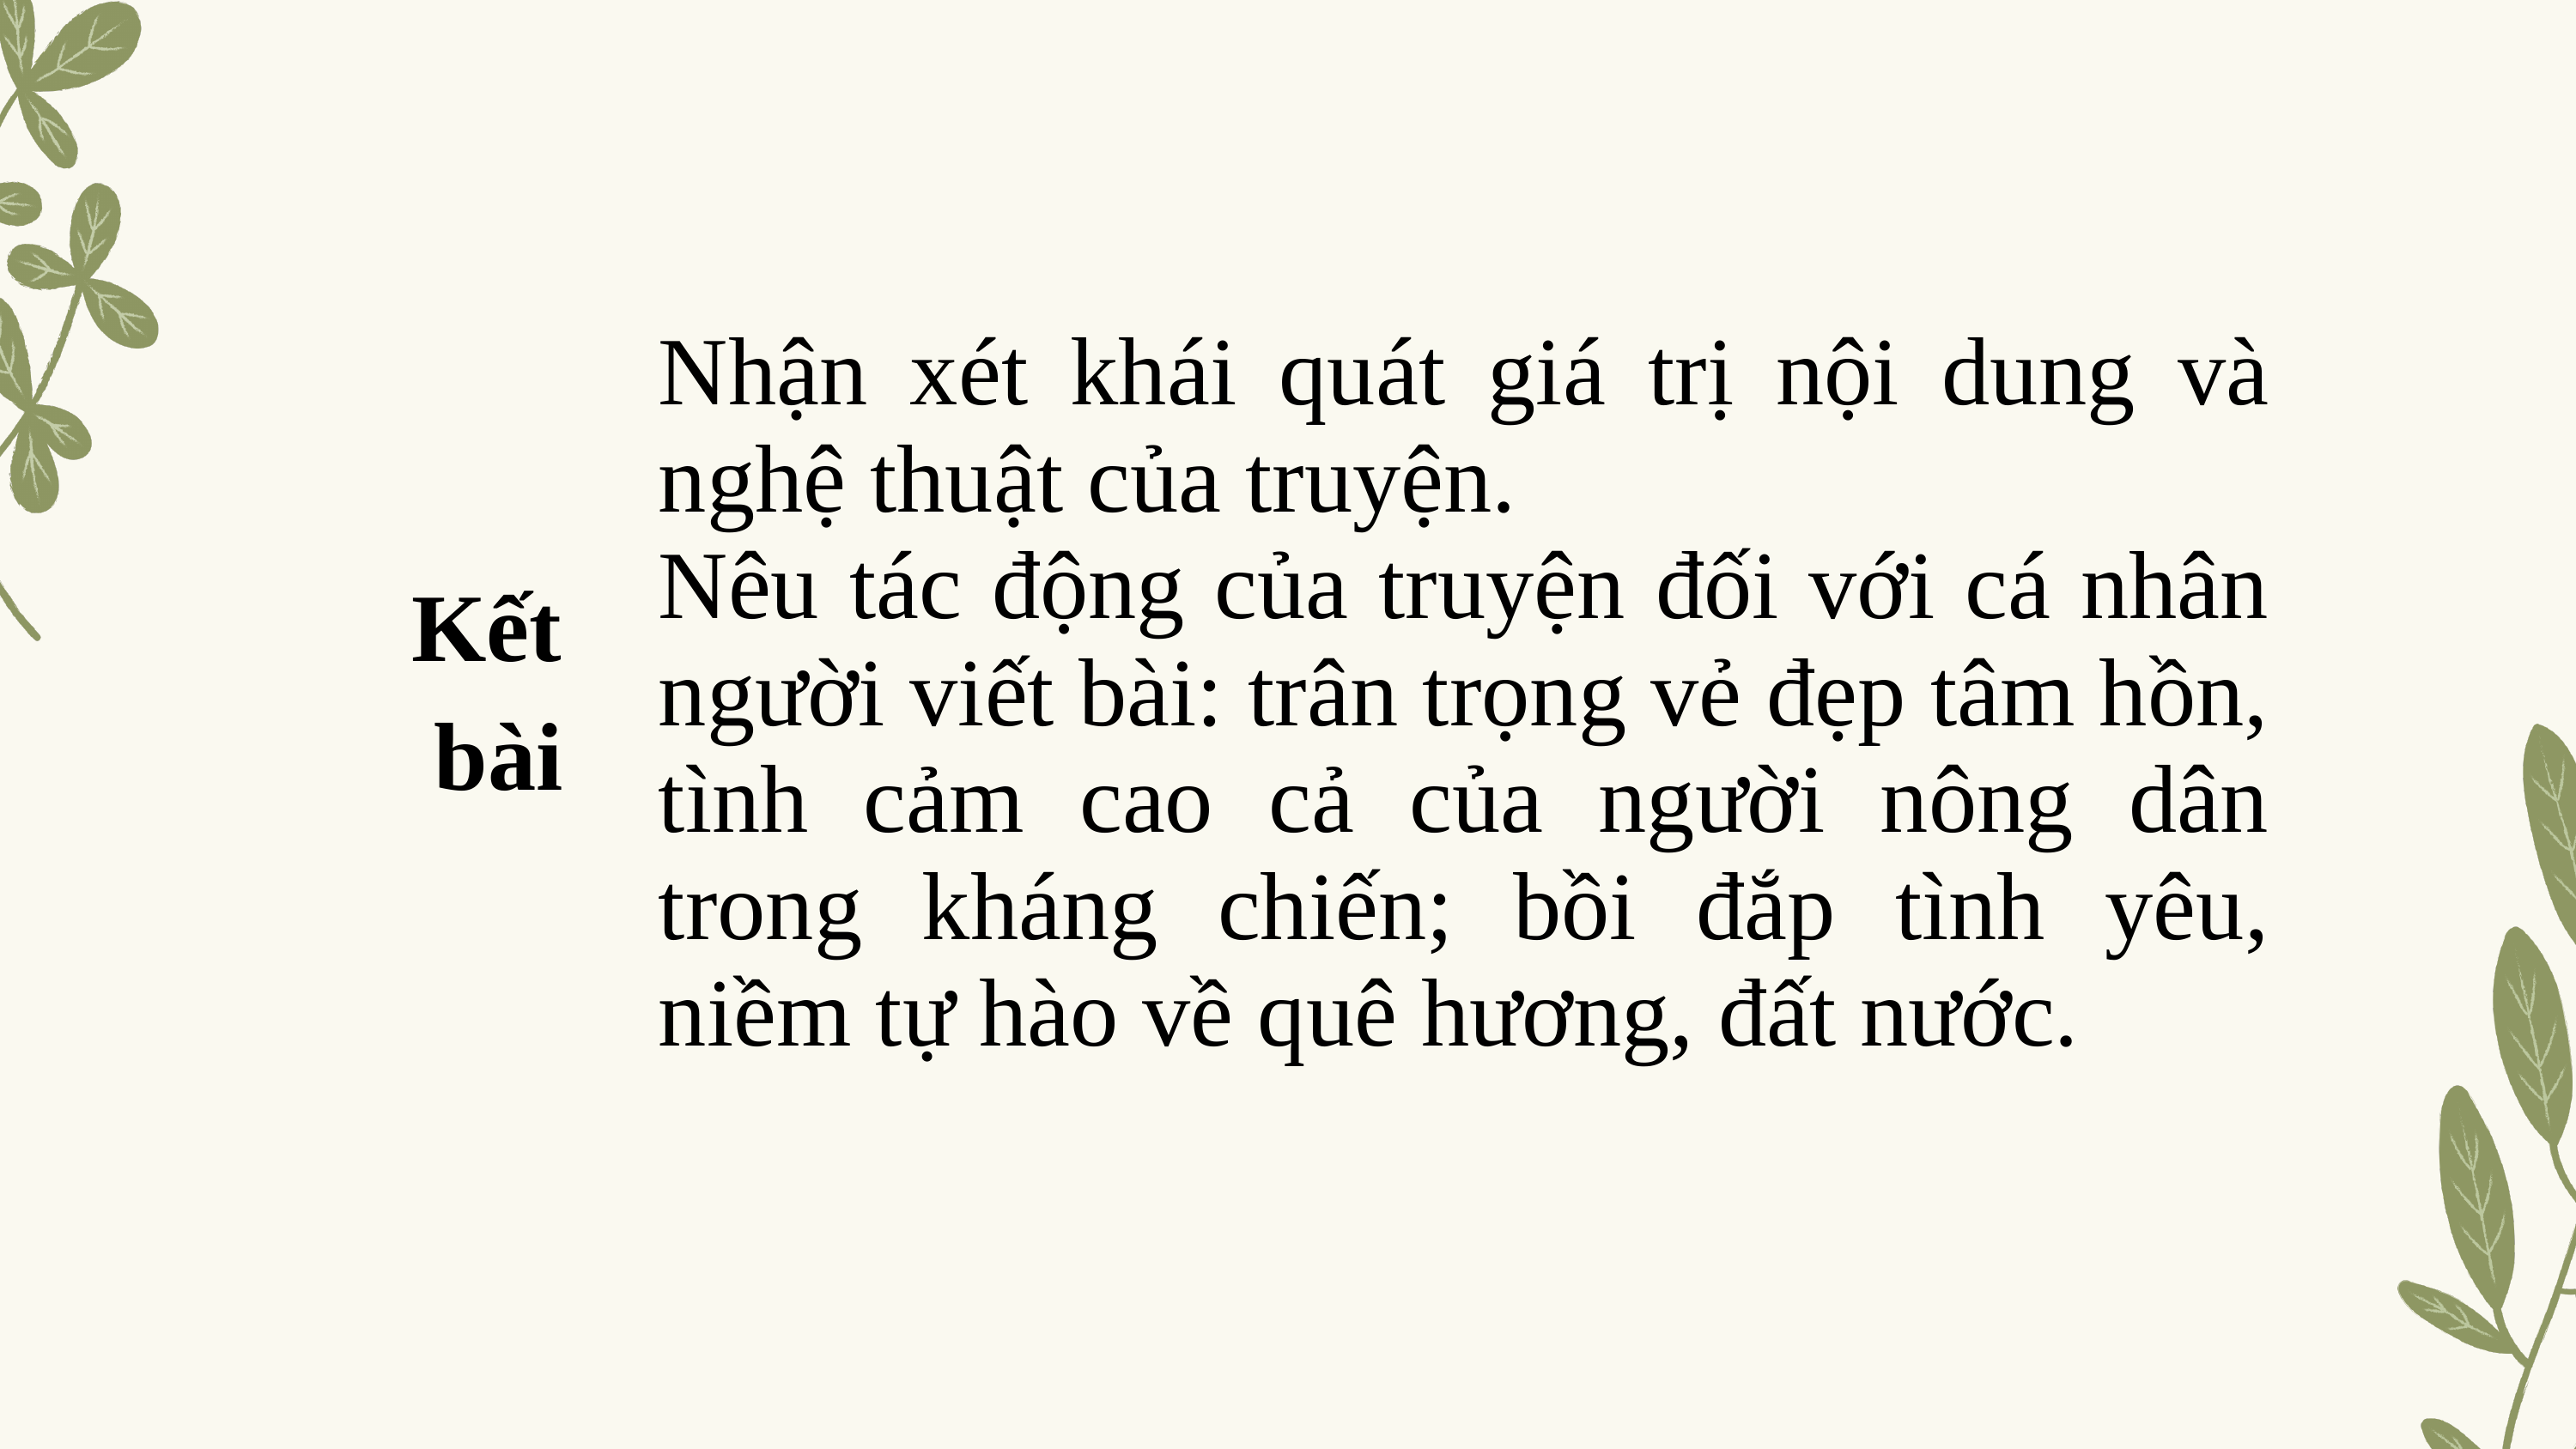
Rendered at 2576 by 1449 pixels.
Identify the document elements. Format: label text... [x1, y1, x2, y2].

table_header Kết bài [343, 318, 654, 1067]
text_box [2397, 724, 2576, 1449]
table_header Nhận xét khái quát giá trị nội dung và nghệ thuật của truyện. Nêu tác động của truyện đối với cá nhân người viết bài: trân trọng vẻ đẹp tâm hồn, tình cảm cao cả của người nông dân trong kháng chiến; bồi đắp tình yêu, niềm tự hào về quê hương, đất nước. [654, 318, 2275, 1067]
text_box [0, 0, 159, 641]
